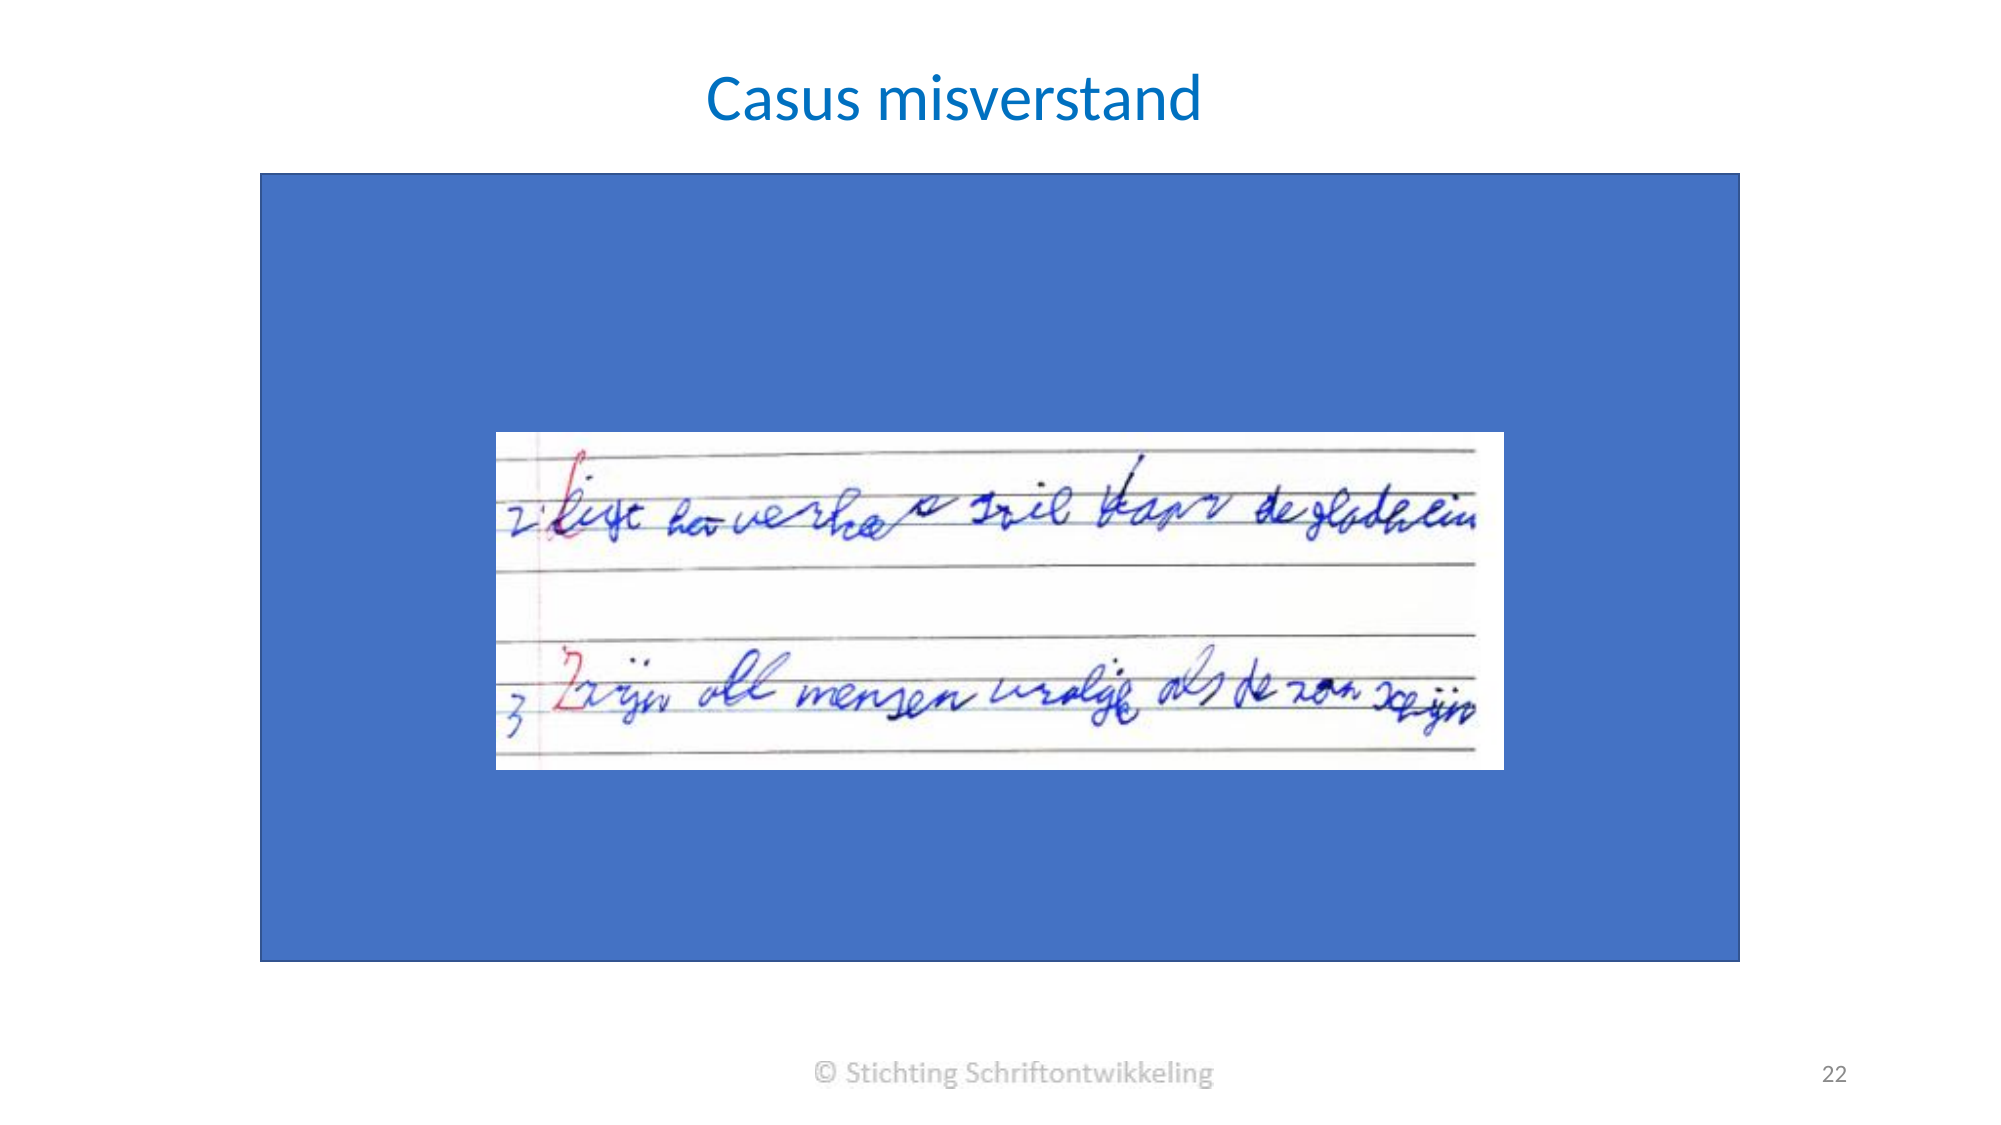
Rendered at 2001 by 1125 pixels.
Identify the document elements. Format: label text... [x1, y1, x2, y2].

picture [815, 1061, 1214, 1089]
text_box Casus misverstand [567, 46, 1344, 141]
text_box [260, 174, 1740, 961]
slide_number 22 [1412, 1042, 1863, 1103]
